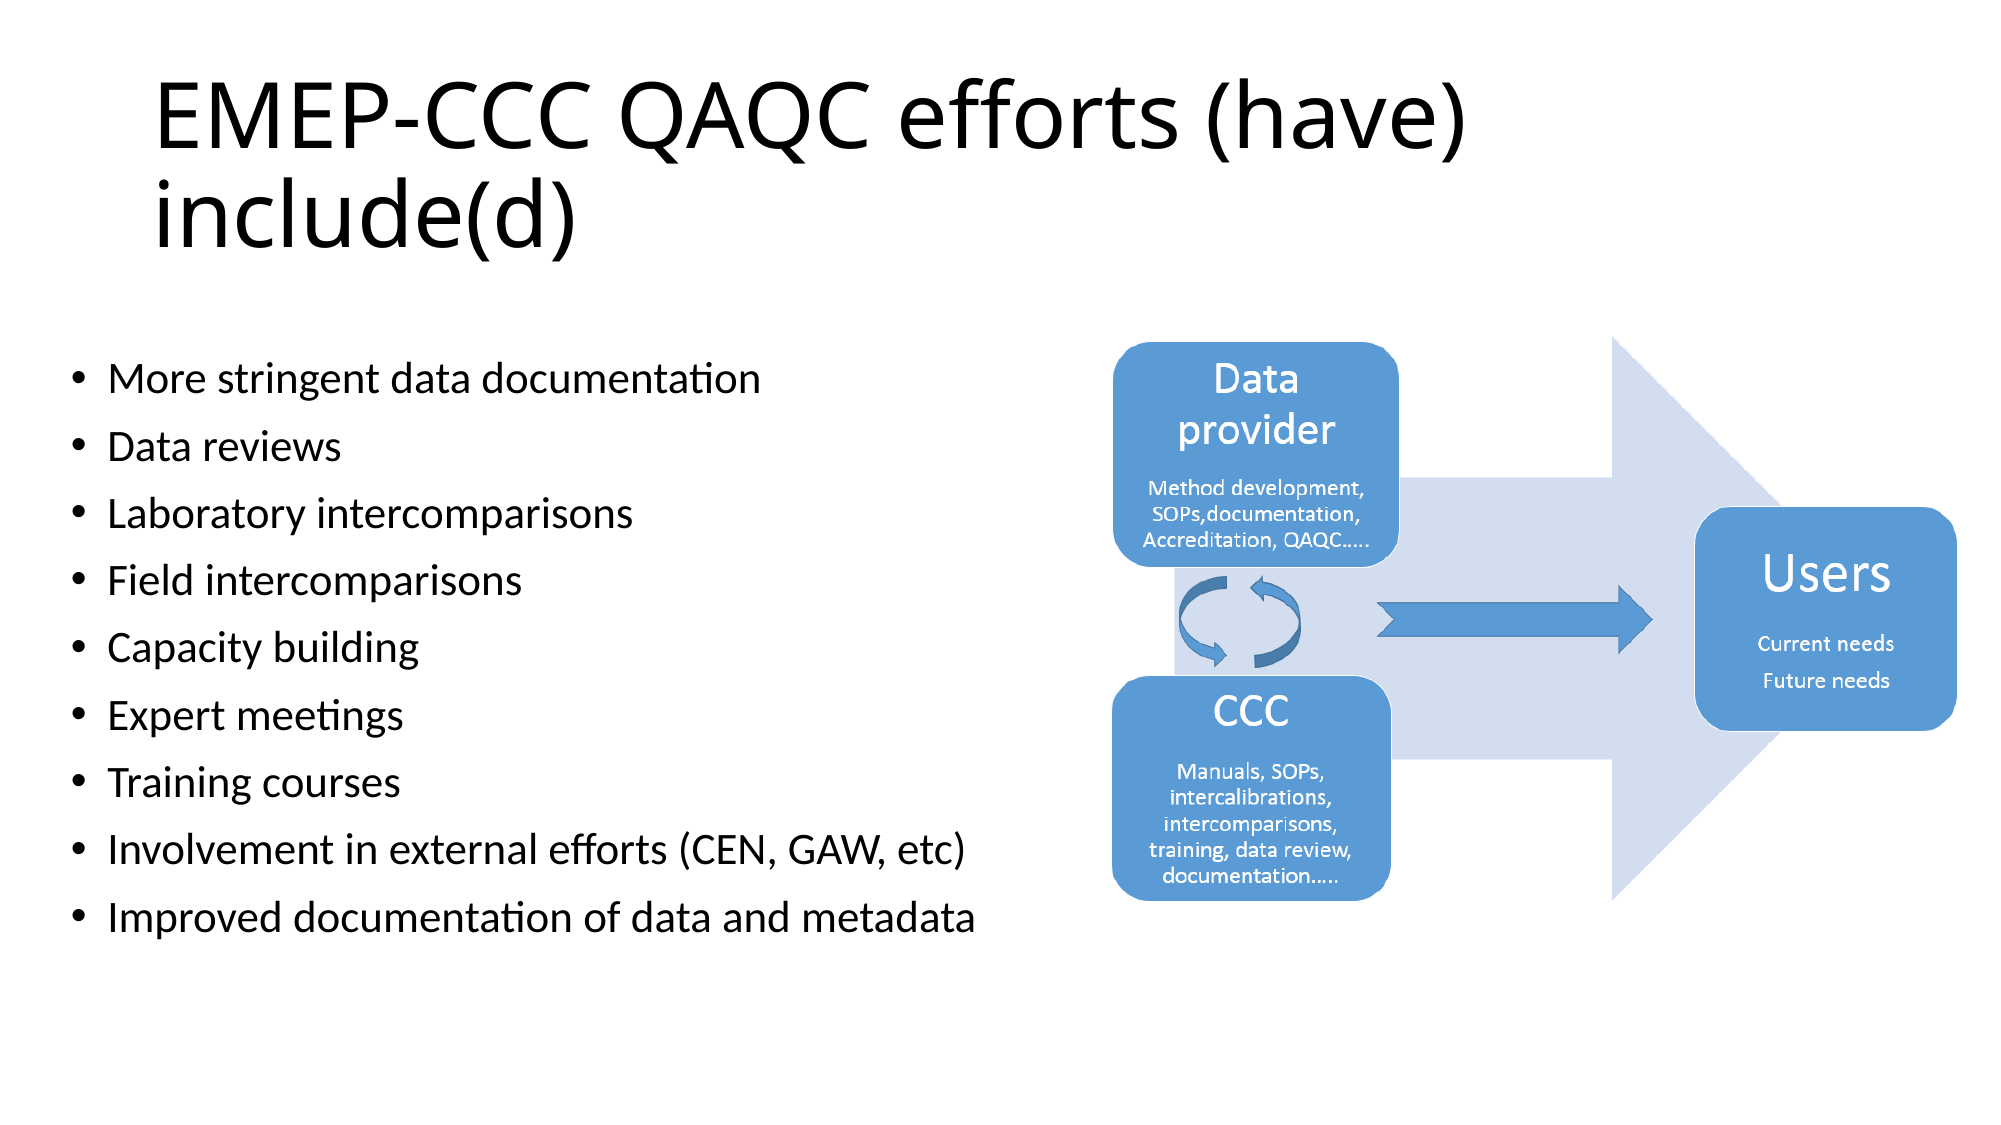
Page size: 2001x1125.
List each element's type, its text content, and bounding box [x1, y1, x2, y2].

list More stringent data documentation Data reviews Laboratory intercomparisons Field intercomparisons Capacity building Expert meetings Training courses Involvement in external efforts (CEN, GAW, etc) Improved documentation of data and metadata [55, 347, 1052, 957]
picture [1088, 309, 1978, 930]
title EMEP-CCC QAQC efforts (have) include(d) [137, 59, 1863, 278]
